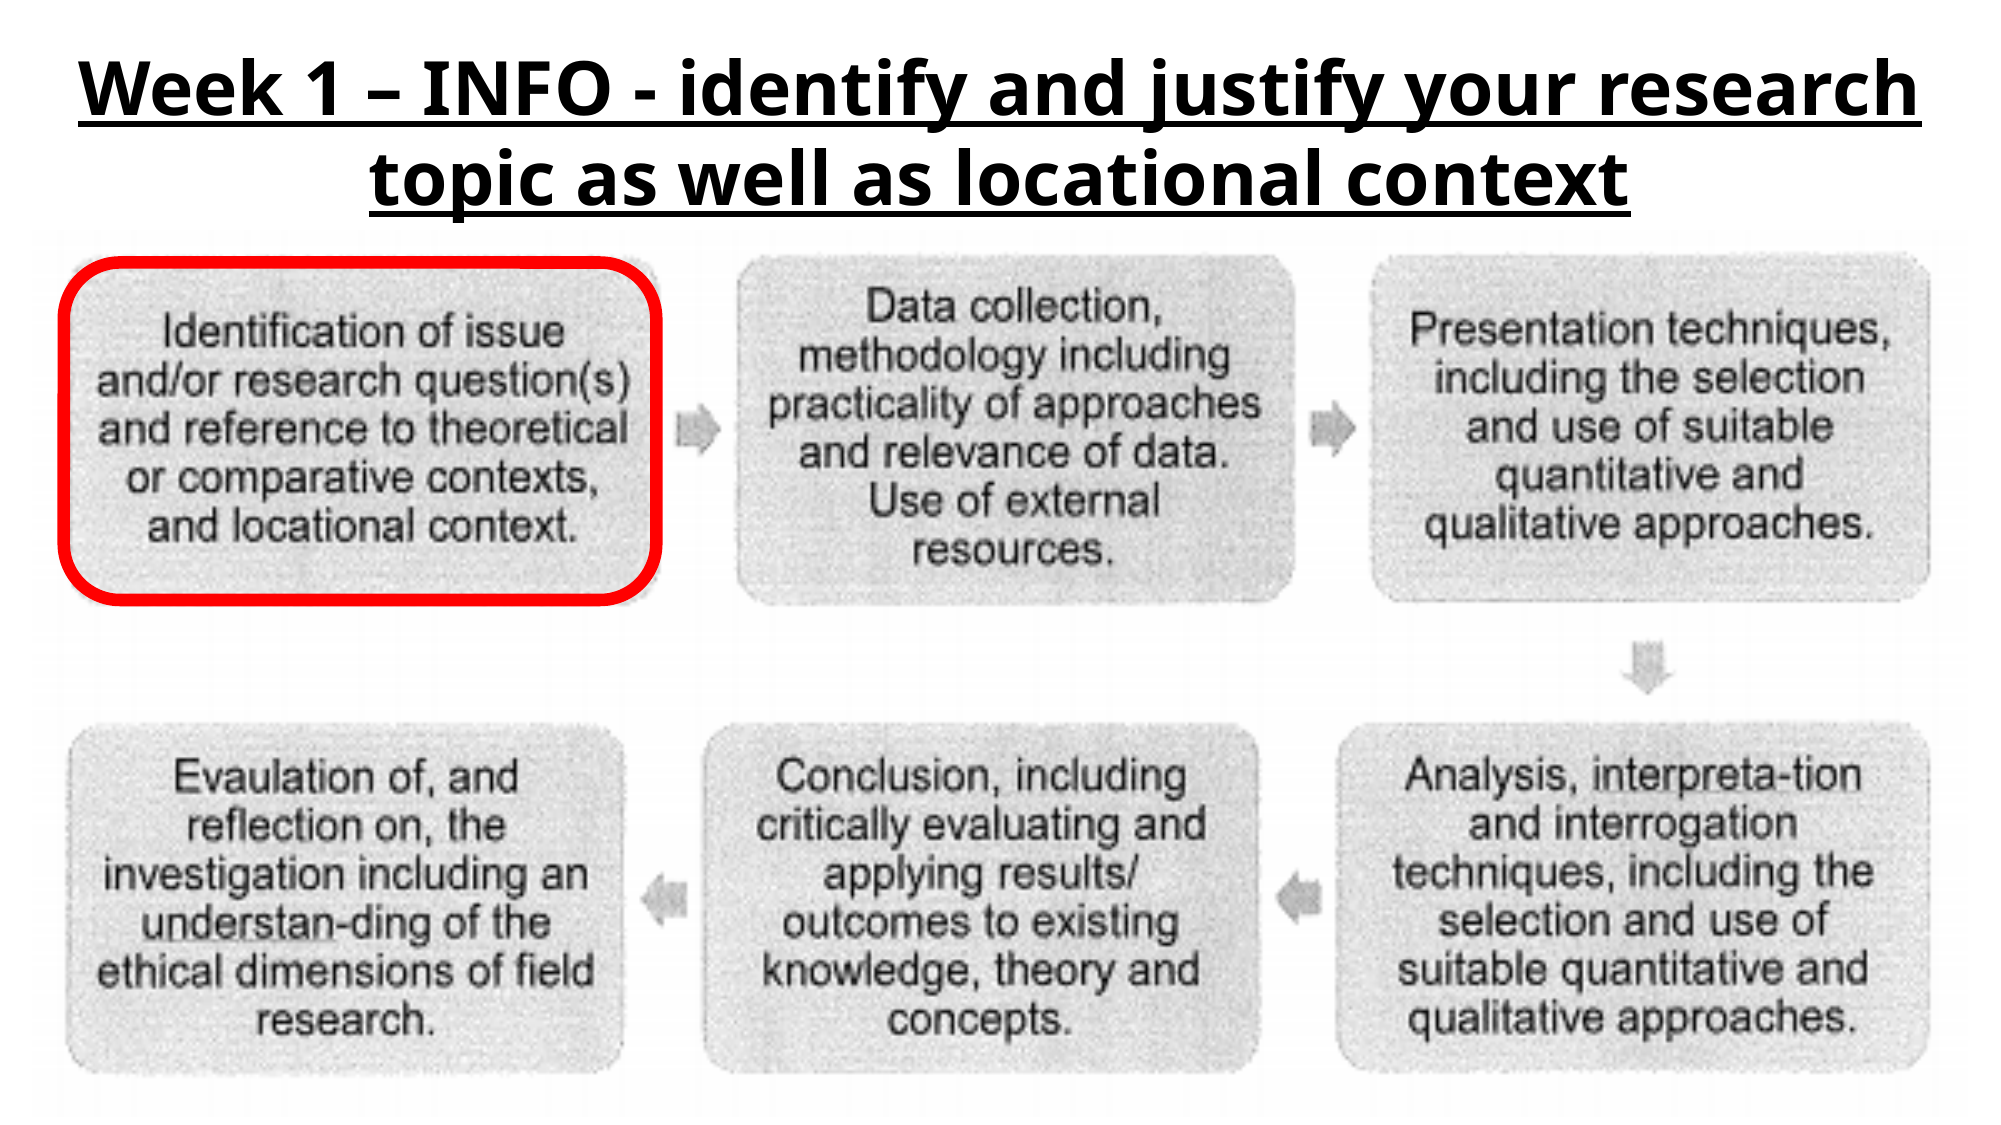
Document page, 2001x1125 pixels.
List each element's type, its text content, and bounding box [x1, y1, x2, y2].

text_box Week 1 – INFO - identify and justify your research topic as well as locational context [32, 33, 1968, 229]
picture [32, 230, 1968, 1117]
